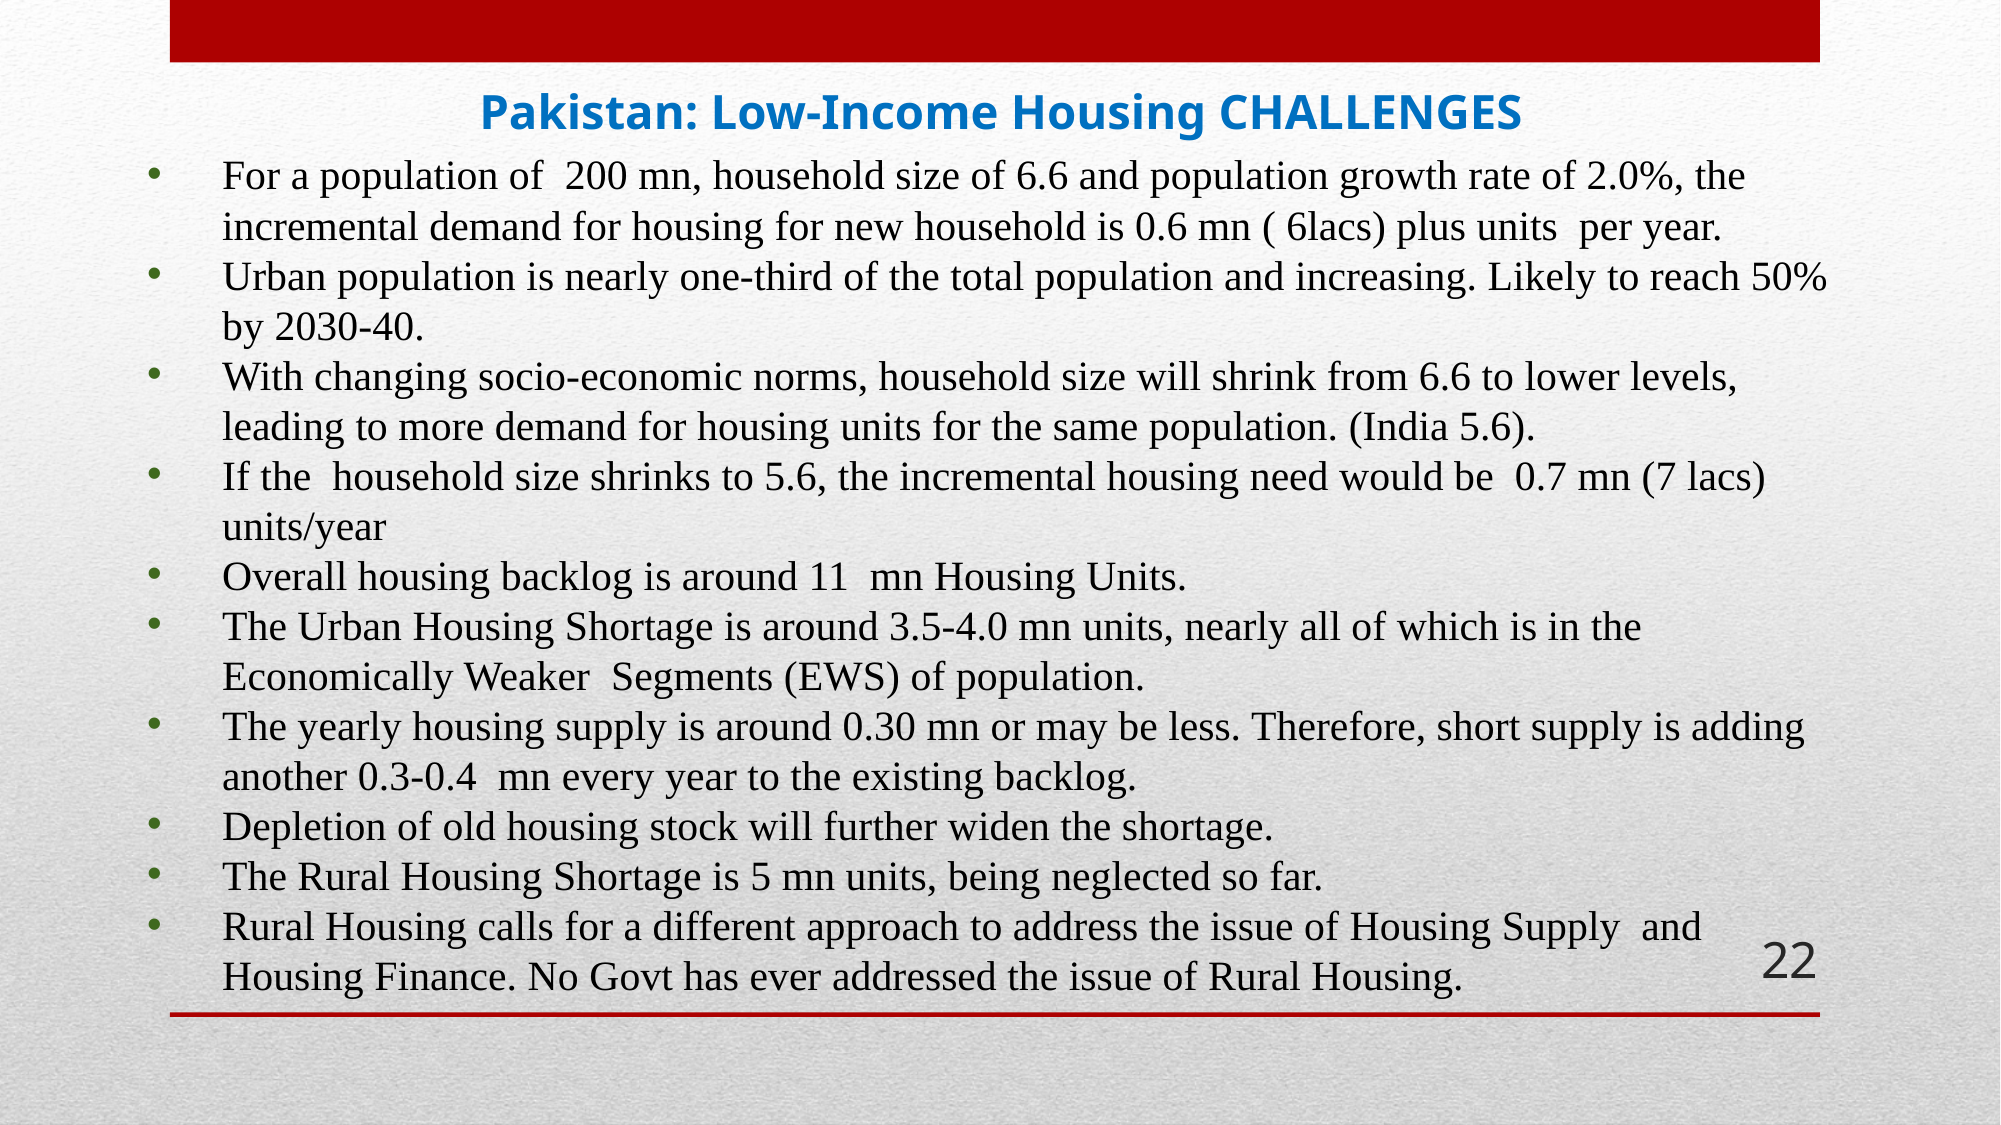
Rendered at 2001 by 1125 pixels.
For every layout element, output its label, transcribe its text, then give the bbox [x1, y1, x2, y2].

title Pakistan: Low-Income Housing CHALLENGES [271, 67, 1690, 148]
text_box For a population of 200 mn, household size of 6.6 and population growth rate of 2.0%, the incremental demand for housing for new household is 0.6 mn ( 6lacs) plus units per year. Urban population is nearly one-third of the total population and increasing. Likely to reach 50% by 2030-40. With changing socio-economic norms, household size will shrink from 6.6 to lower levels, leading to more demand for housing units for the same population. (India 5.6). If the household size shrinks to 5.6, the incremental housing need would be 0.7 mn (7 lacs) units/year Overall housing backlog is around 11 mn Housing Units. The Urban Housing Shortage is around 3.5-4.0 mn units, nearly all of which is in the Economically Weaker Segments (EWS) of population. The yearly housing supply is around 0.30 mn or may be less. Therefore, short supply is adding another 0.3-0.4 mn every year to the existing backlog. Depletion of old housing stock will further widen the shortage. The Rural Housing Shortage is 5 mn units, being neglected so far. Rural Housing calls for a different approach to address the issue of Housing Supply and Housing Finance. No Govt has ever addressed the issue of Rural Housing. [147, 148, 1844, 1063]
slide_number 22 [1666, 920, 1834, 1006]
